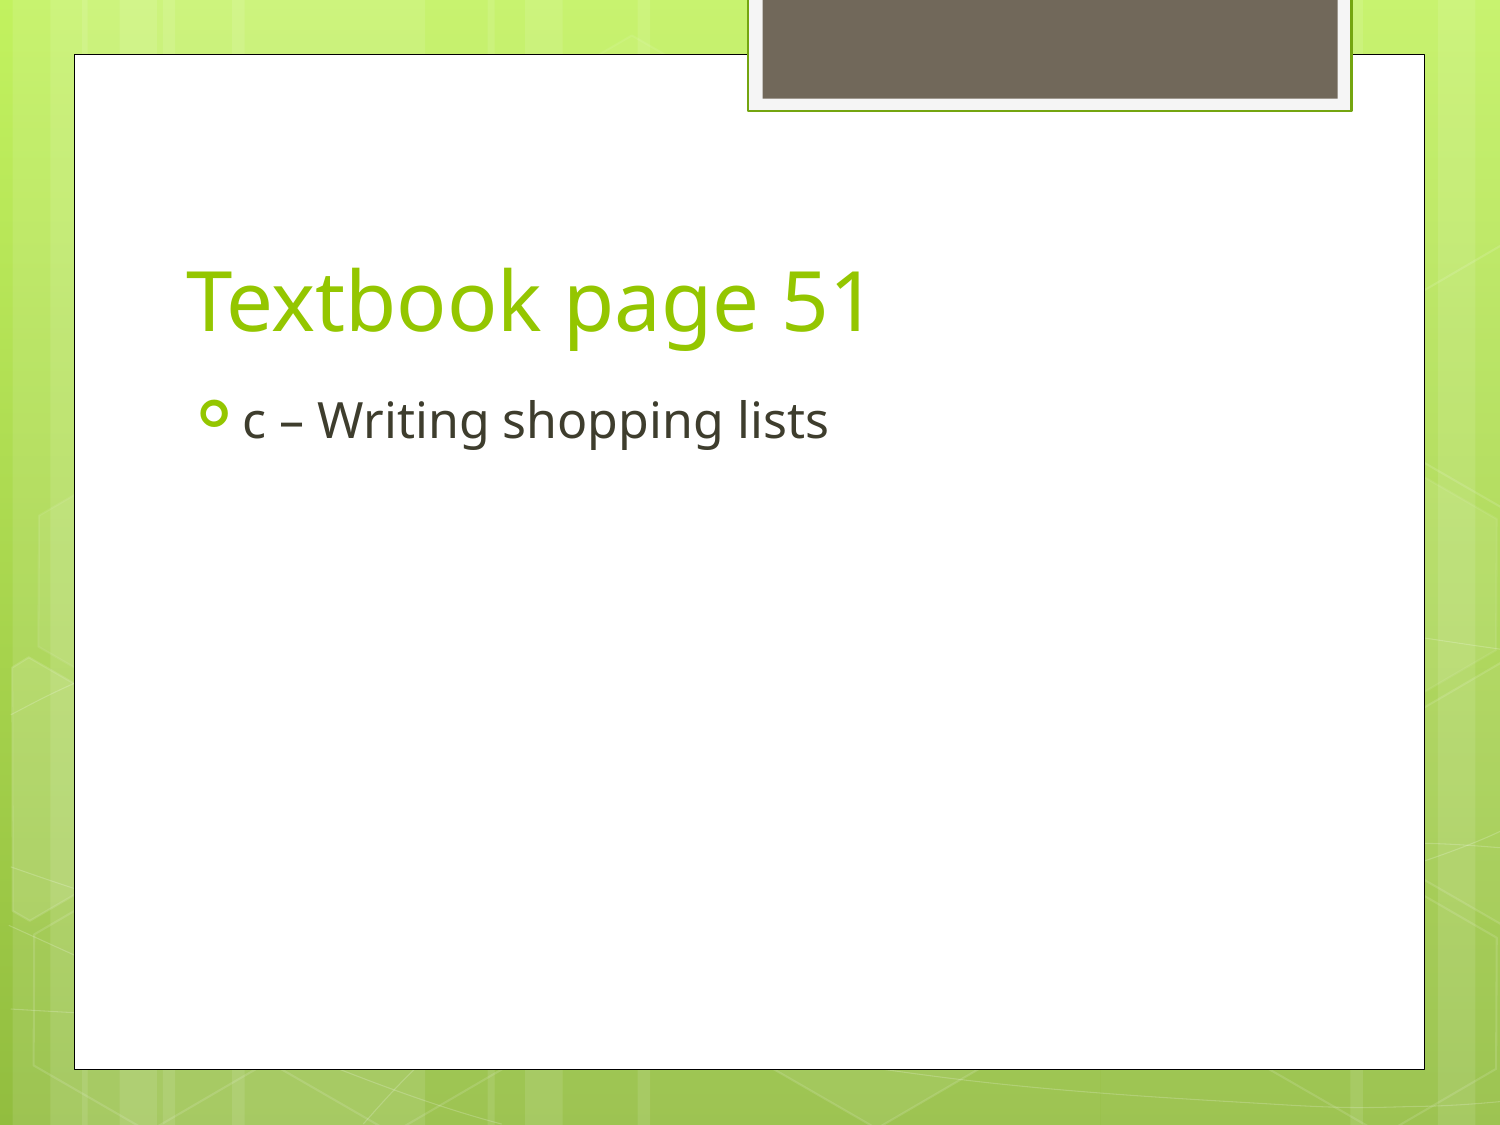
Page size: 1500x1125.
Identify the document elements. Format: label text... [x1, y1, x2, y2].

title Textbook page 51 [171, 168, 1324, 357]
list c – Writing shopping lists [171, 381, 1283, 957]
